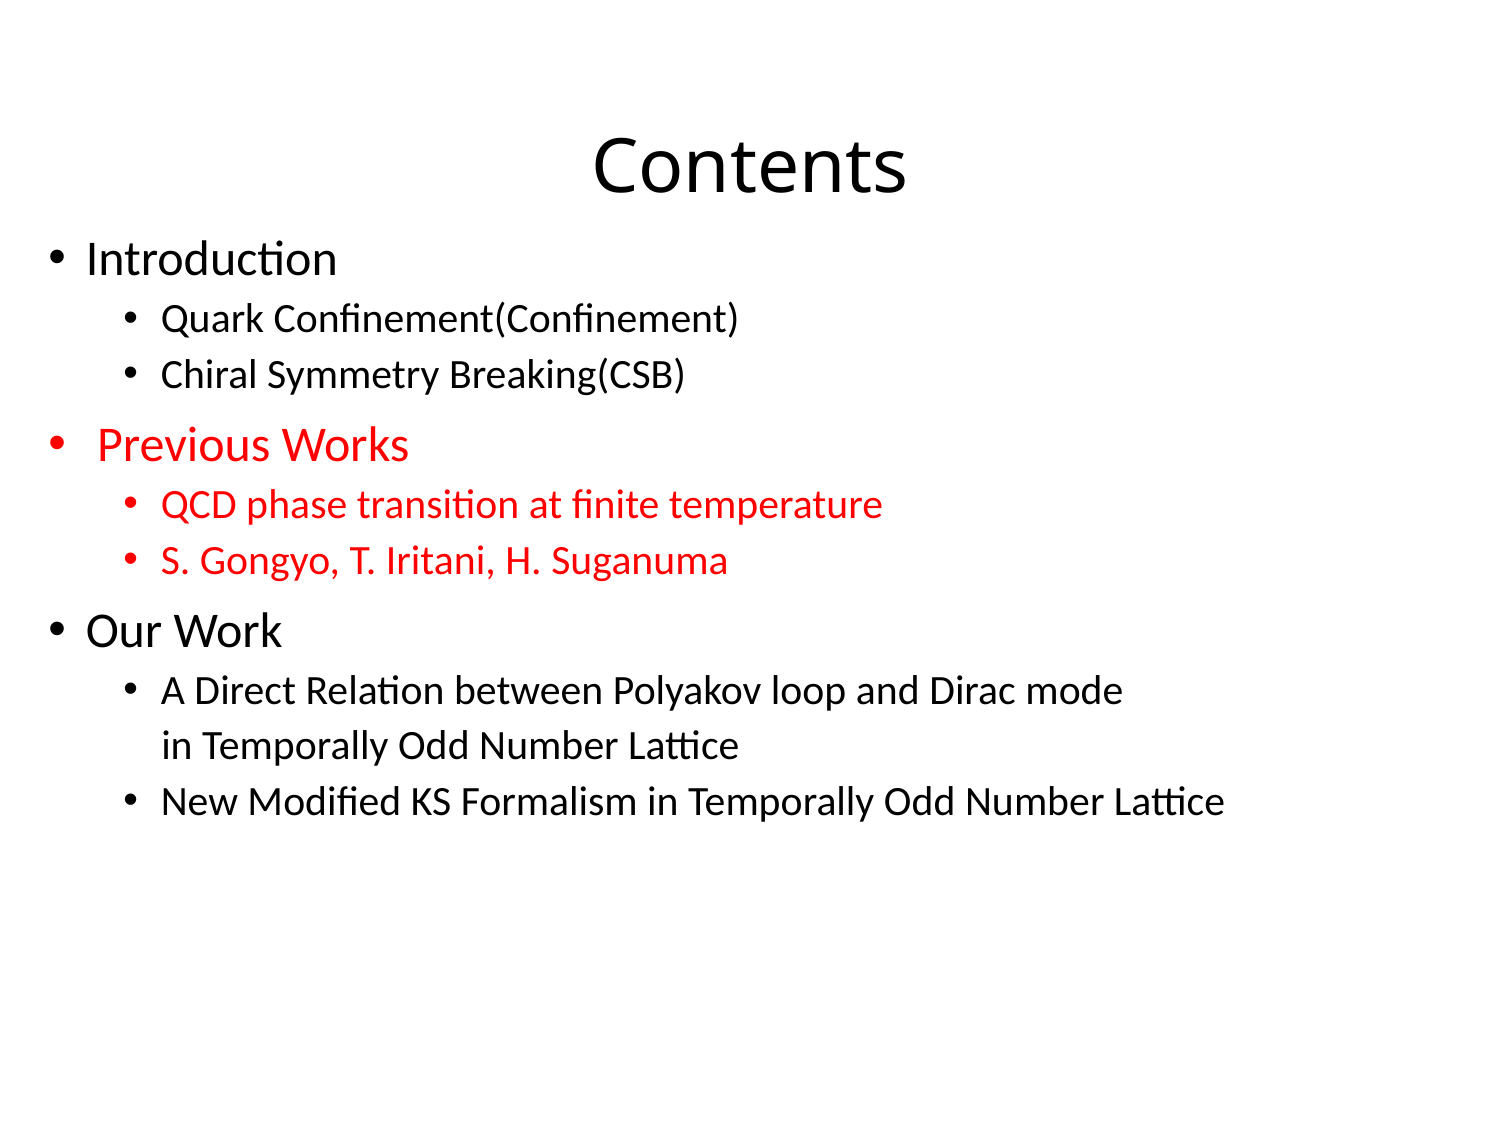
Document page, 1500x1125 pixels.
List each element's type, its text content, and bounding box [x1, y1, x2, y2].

list Introduction Quark Confinement(Confinement) Chiral Symmetry Breaking(CSB) Previous Works QCD phase transition at finite temperature S. Gongyo, T. Iritani, H. Suganuma Our Work A Direct Relation between Polyakov loop and Dirac mode in Temporally Odd Number Lattice New Modified KS Formalism in Temporally Odd Number Lattice [33, 224, 1457, 1077]
title Contents [103, 59, 1397, 224]
